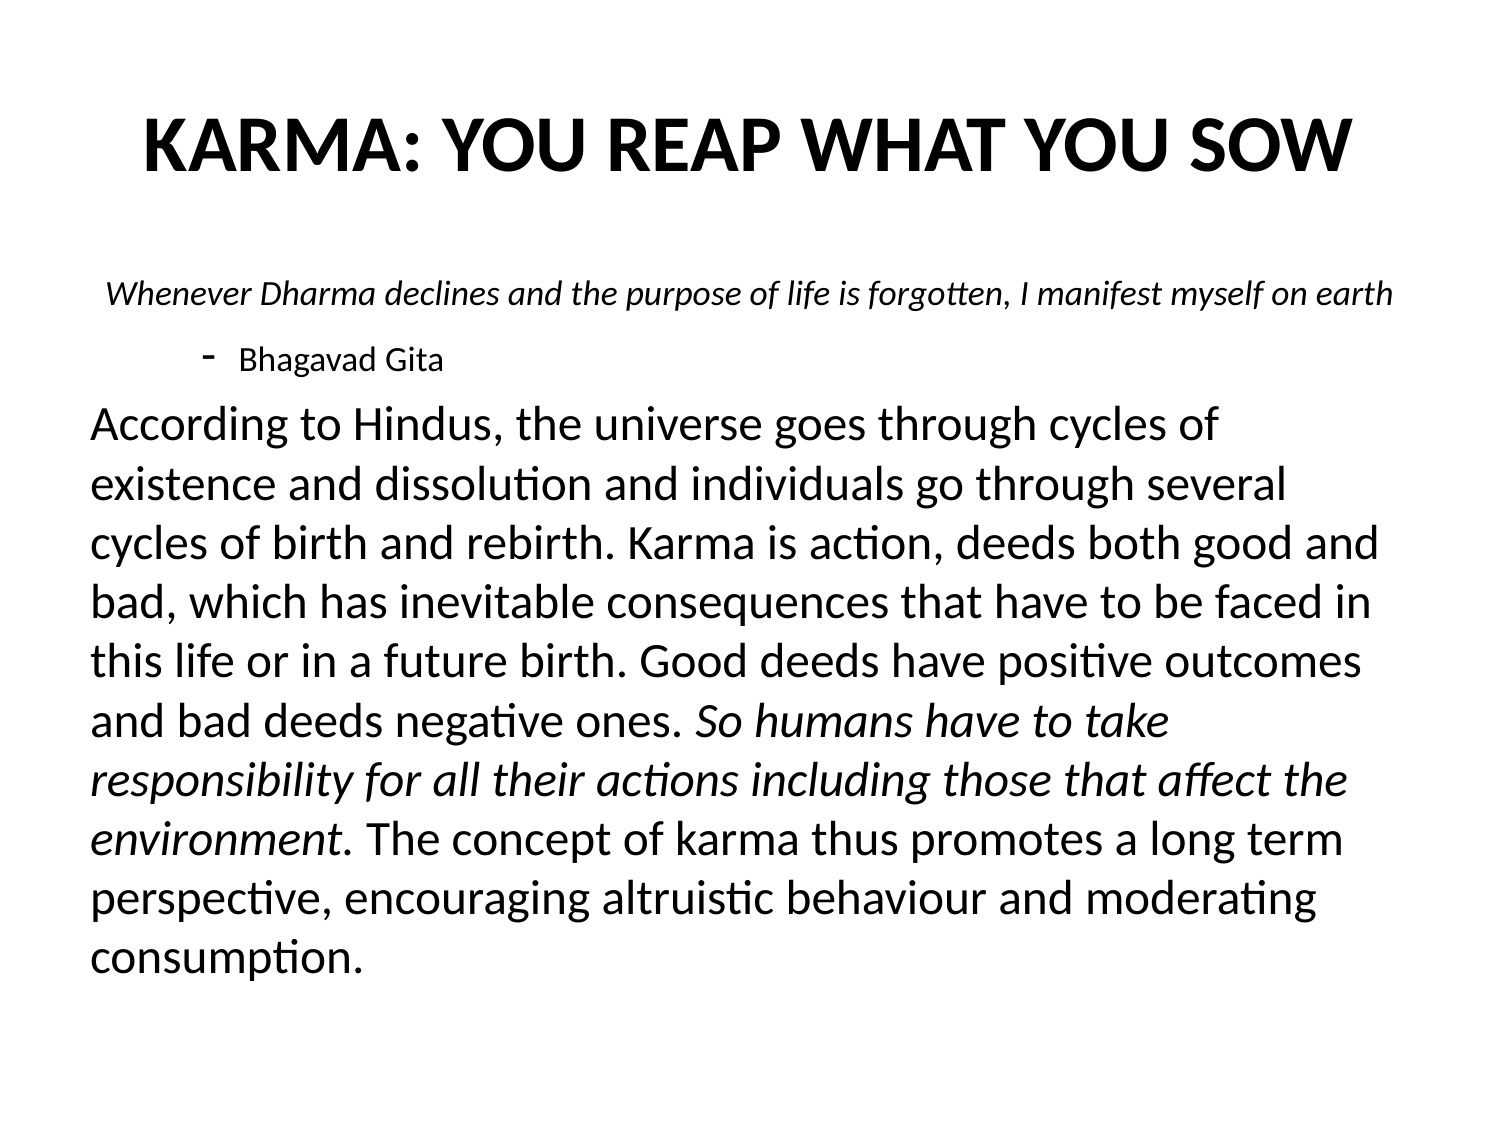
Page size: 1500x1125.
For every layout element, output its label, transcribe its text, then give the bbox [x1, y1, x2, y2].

title KARMA: YOU REAP WHAT YOU SOW [75, 45, 1425, 233]
list Whenever Dharma declines and the purpose of life is forgotten, I manifest myself on earth - Bhagavad Gita According to Hindus, the universe goes through cycles of existence and dissolution and individuals go through several cycles of birth and rebirth. Karma is action, deeds both good and bad, which has inevitable consequences that have to be faced in this life or in a future birth. Good deeds have positive outcomes and bad deeds negative ones. So humans have to take responsibility for all their actions including those that affect the environment. The concept of karma thus promotes a long term perspective, encouraging altruistic behaviour and moderating consumption. [75, 262, 1425, 1005]
